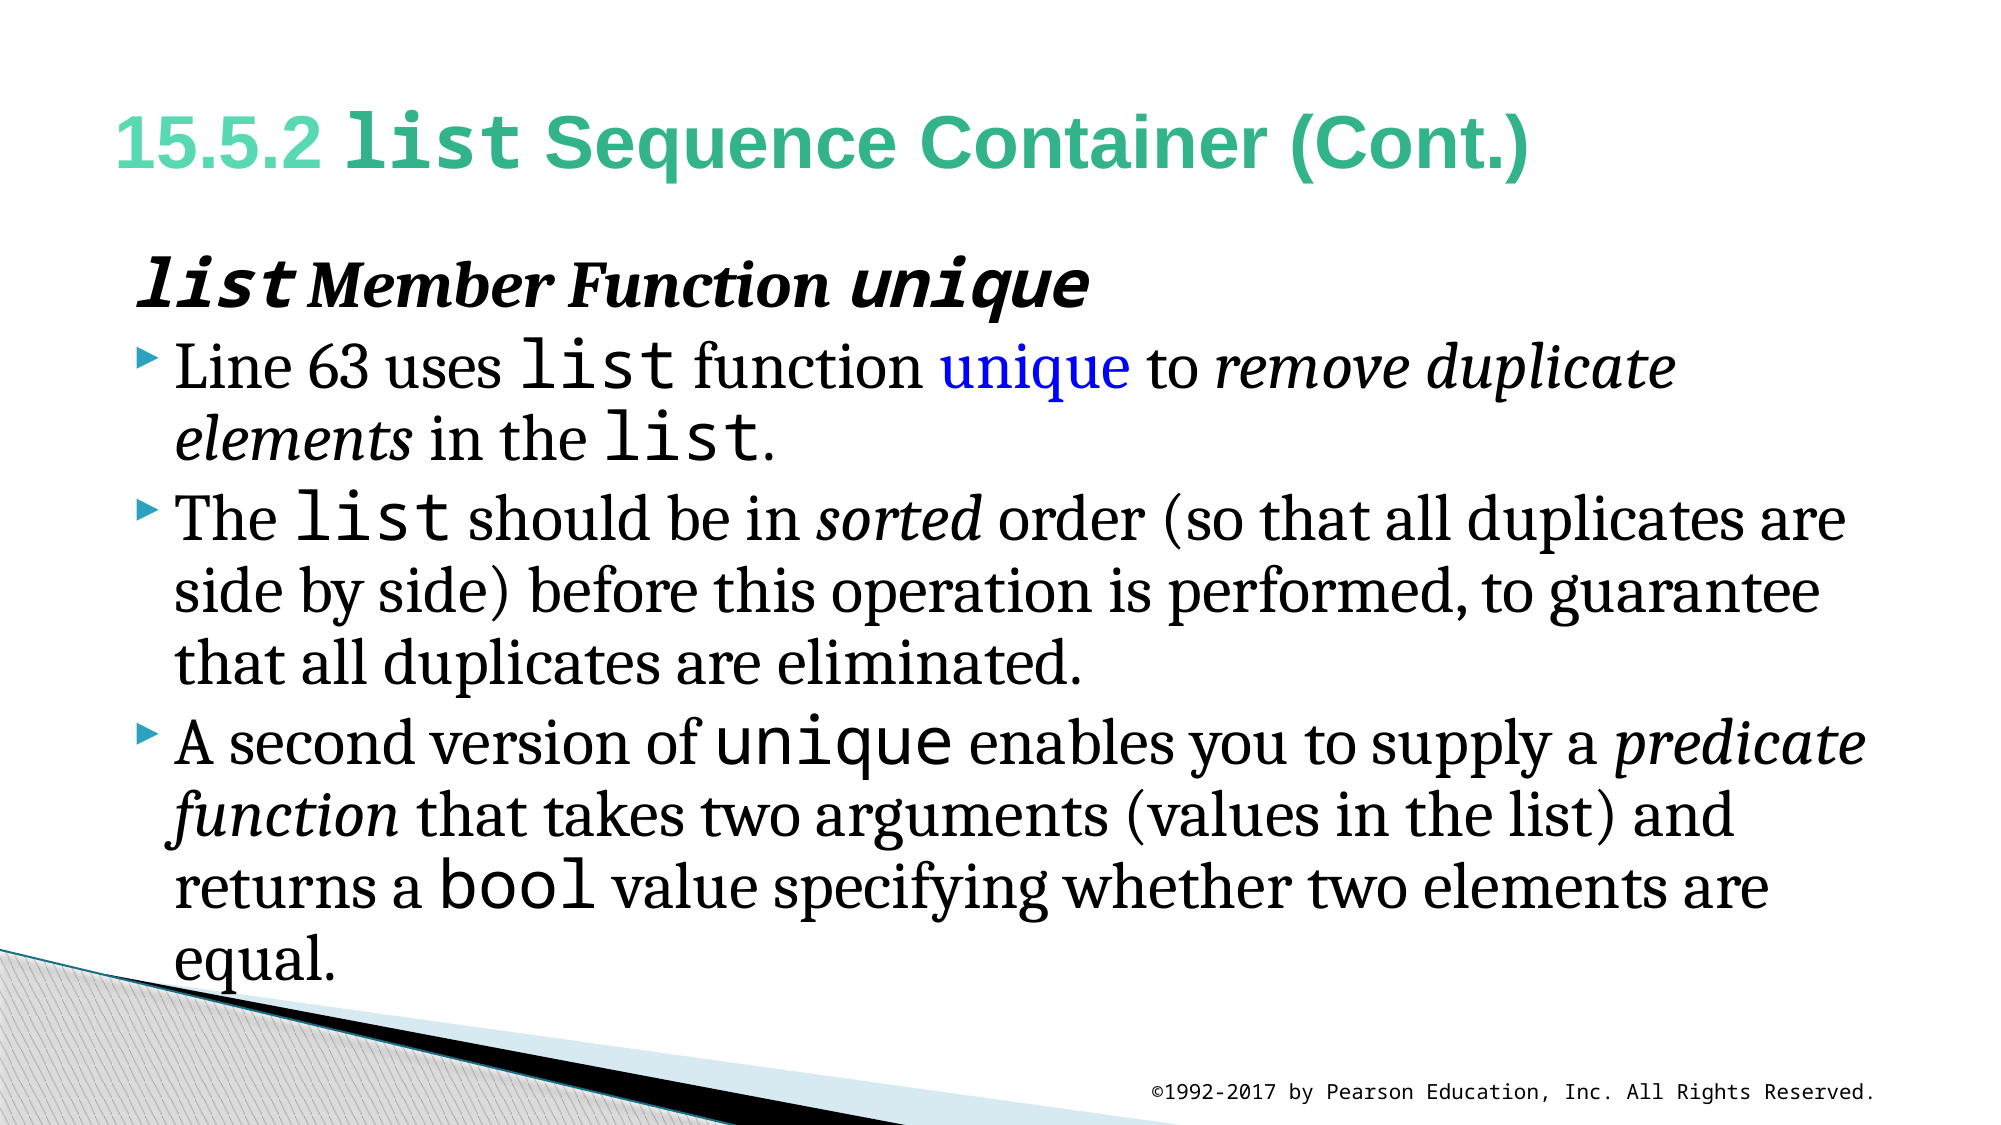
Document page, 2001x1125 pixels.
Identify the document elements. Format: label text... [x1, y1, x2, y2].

title 15.5.2 list Sequence Container (Cont.) [99, 45, 1900, 233]
list list Member Function unique Line 63 uses list function unique to remove duplicate elements in the list. The list should be in sorted order (so that all duplicates are side by side) before this operation is performed, to guarantee that all duplicates are eliminated. A second version of unique enables you to supply a predicate function that takes two arguments (values in the list) and returns a bool value specifying whether two elements are equal. [99, 242, 1900, 986]
footer ©1992-2017 by Pearson Education, Inc. All Rights Reserved. [866, 1051, 1892, 1112]
